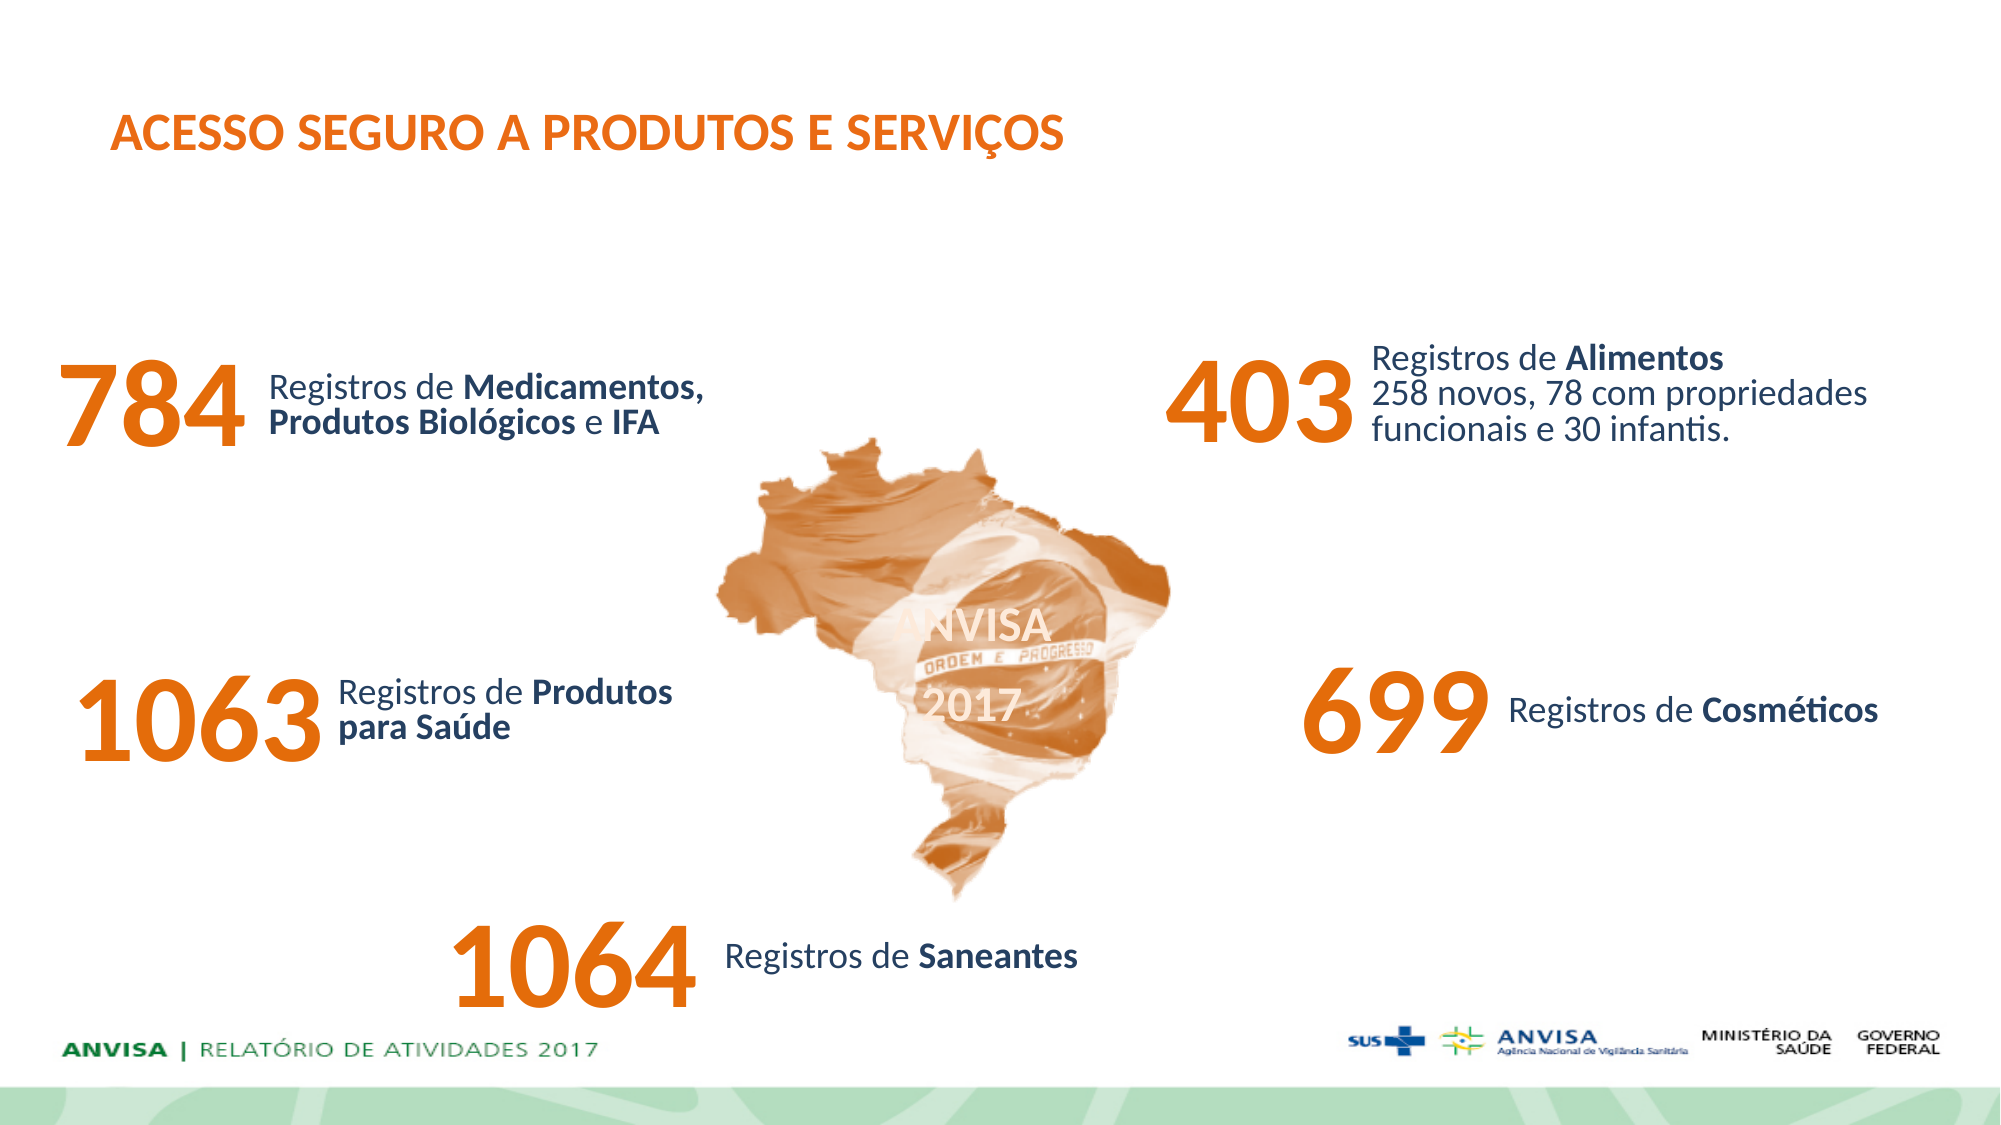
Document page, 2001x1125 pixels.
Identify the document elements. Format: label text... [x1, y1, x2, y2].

text_box ACESSO SEGURO A PRODUTOS E SERVIÇOS [95, 88, 1082, 169]
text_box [41, 314, 731, 482]
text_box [56, 628, 697, 796]
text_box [430, 875, 1096, 1043]
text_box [1285, 621, 1897, 789]
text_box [1150, 309, 1897, 477]
picture [0, 0, 2001, 1125]
